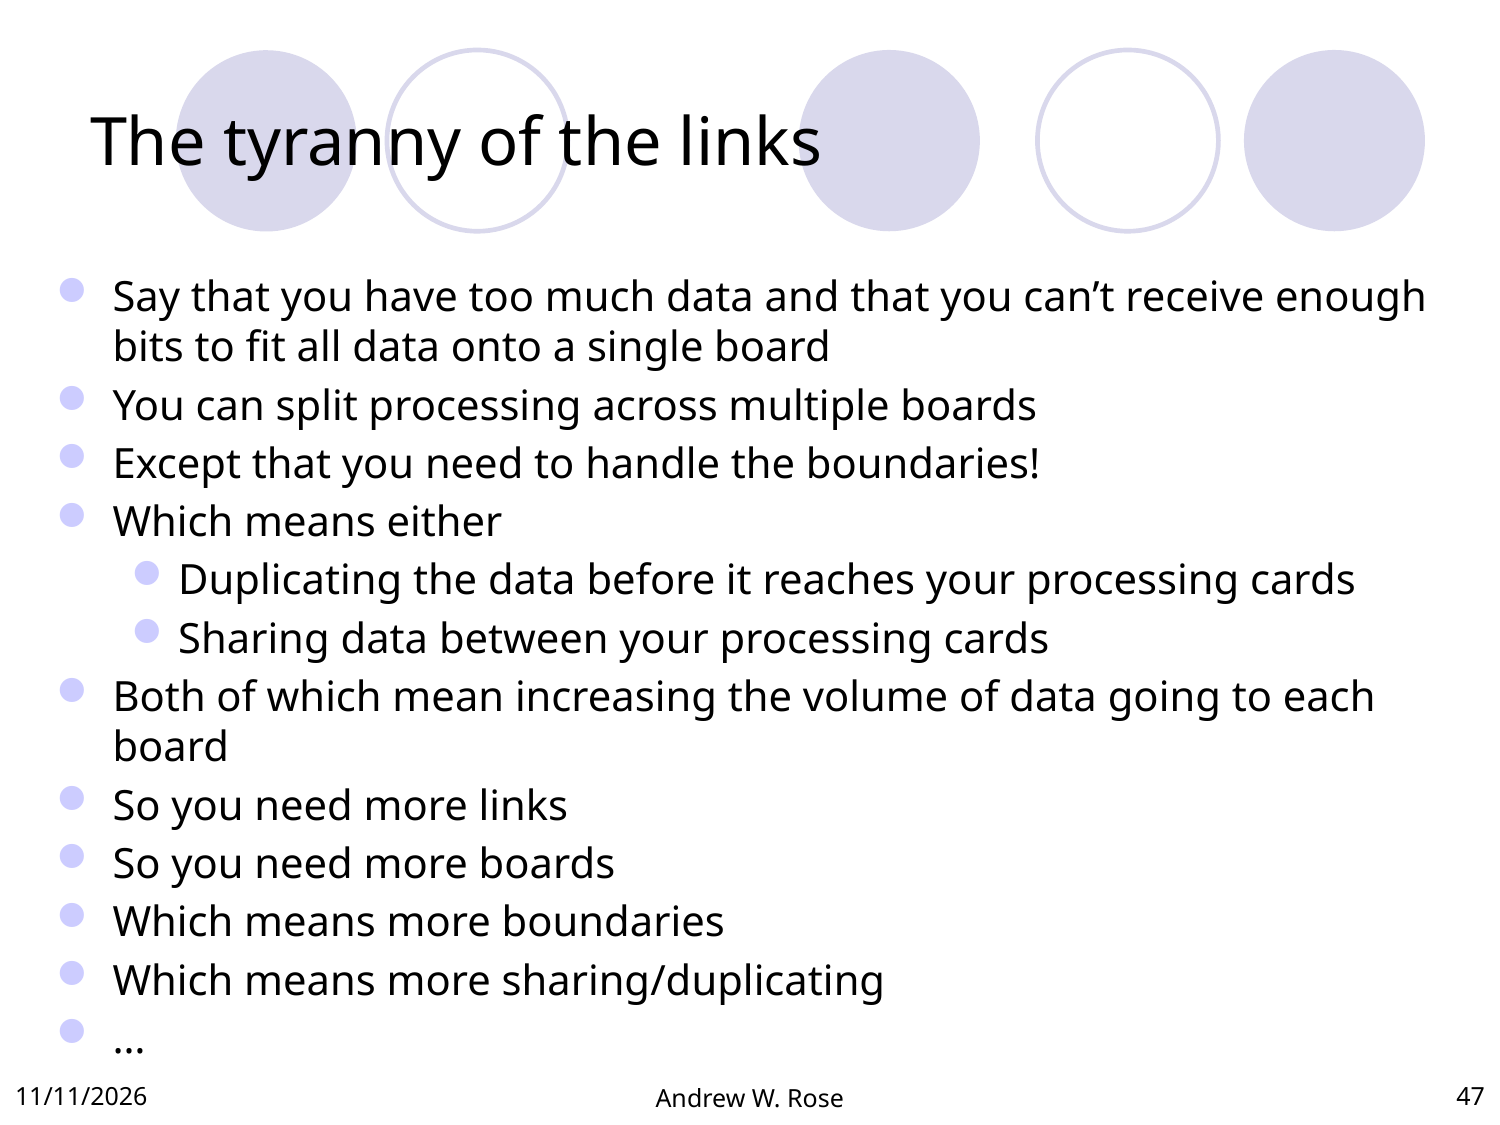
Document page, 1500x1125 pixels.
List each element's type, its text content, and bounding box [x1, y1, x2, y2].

title The tyranny of the links [75, 45, 1425, 233]
slide_number 47 [1149, 1070, 1500, 1125]
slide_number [0, 1070, 350, 1125]
list Say that you have too much data and that you can’t receive enough bits to fit all data onto a single board You can split processing across multiple boards Except that you need to handle the boundaries! Which means either Duplicating the data before it reaches your processing cards Sharing data between your processing cards Both of which mean increasing the volume of data going to each board So you need more links So you need more boards Which means more boundaries Which means more sharing/duplicating … [41, 262, 1459, 1106]
footer Andrew W. Rose [512, 1070, 988, 1125]
